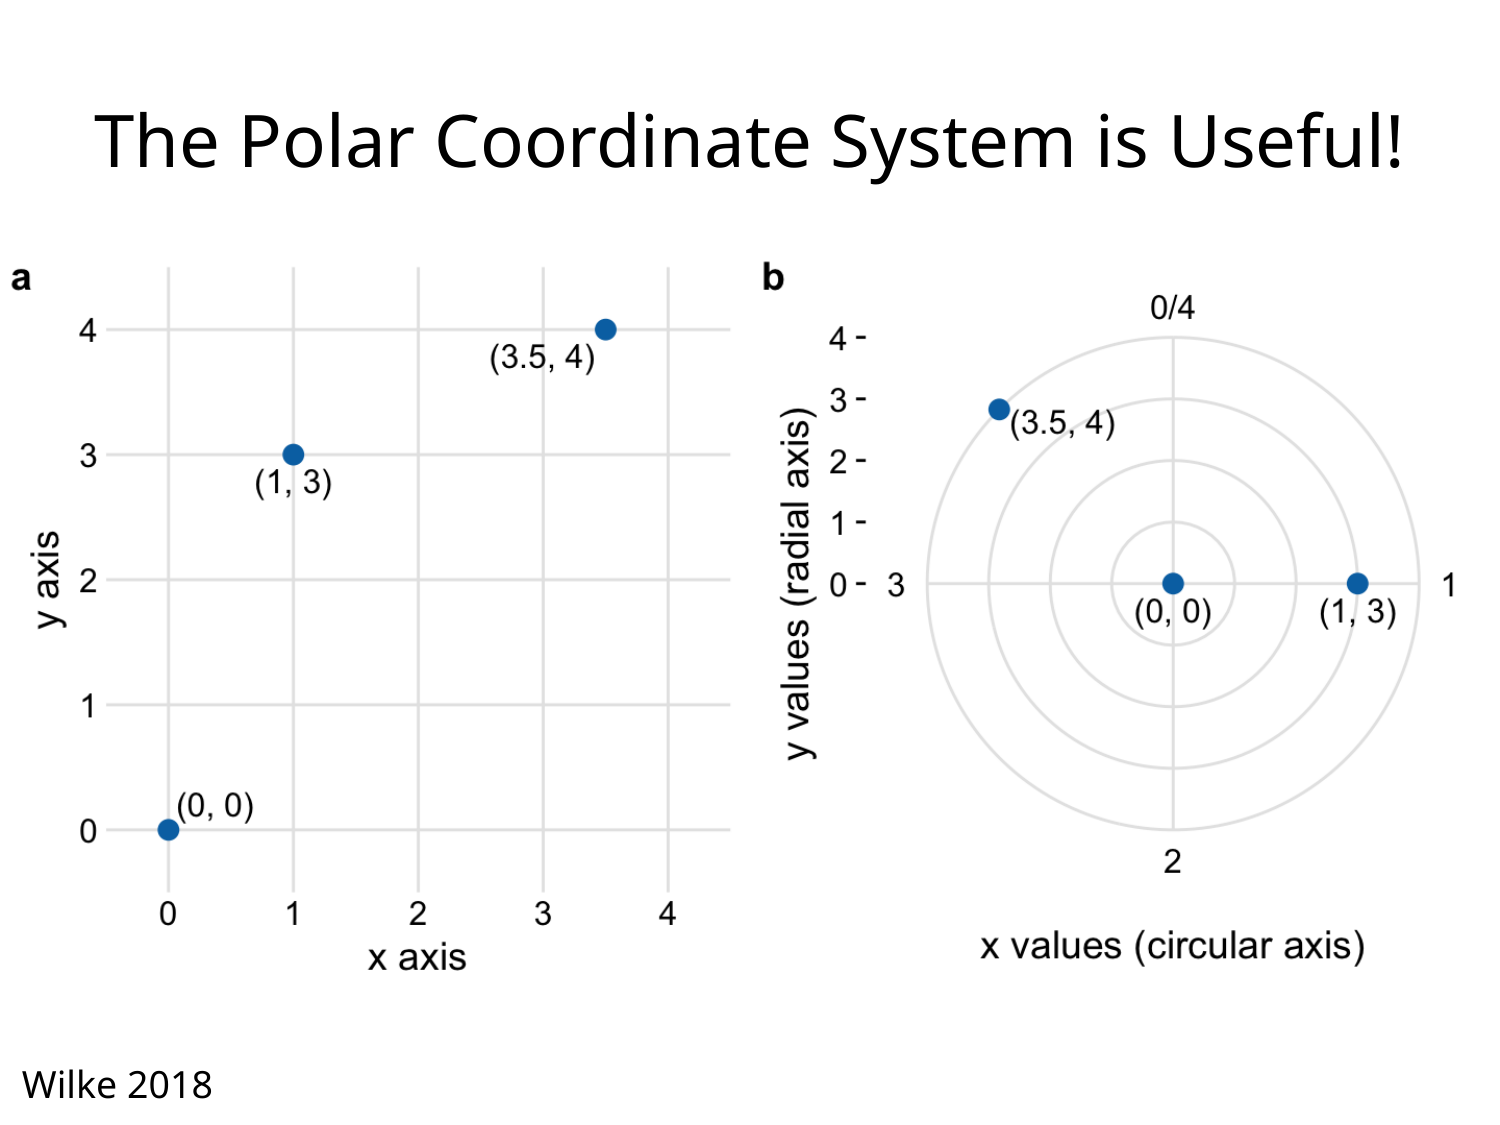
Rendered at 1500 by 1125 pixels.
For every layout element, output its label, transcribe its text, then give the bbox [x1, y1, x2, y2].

picture [0, 247, 1500, 998]
text_box Wilke 2018 [7, 1053, 229, 1114]
title The Polar Coordinate System is Useful! [75, 45, 1425, 233]
